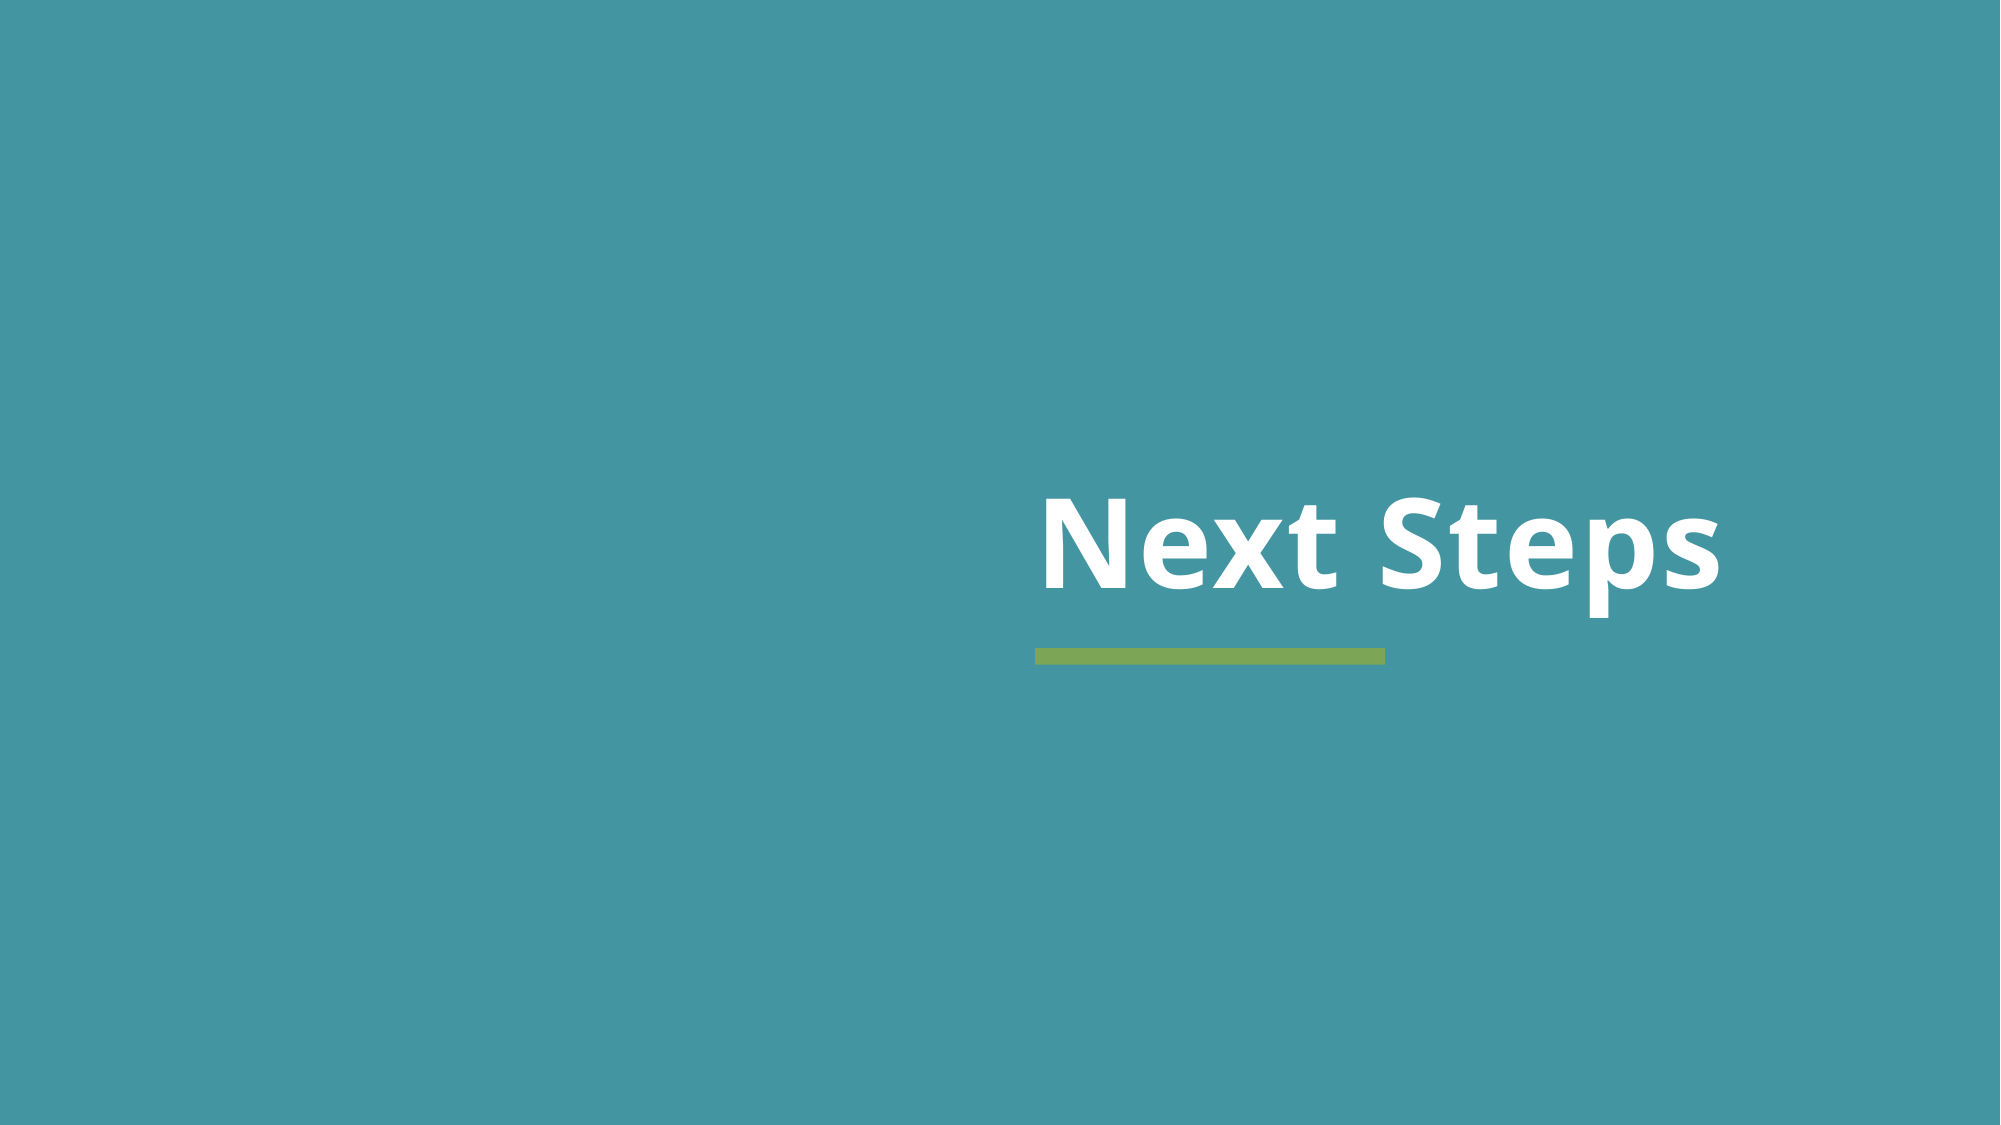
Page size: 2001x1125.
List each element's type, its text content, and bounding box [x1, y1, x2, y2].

title Next Steps [1035, 72, 1934, 613]
